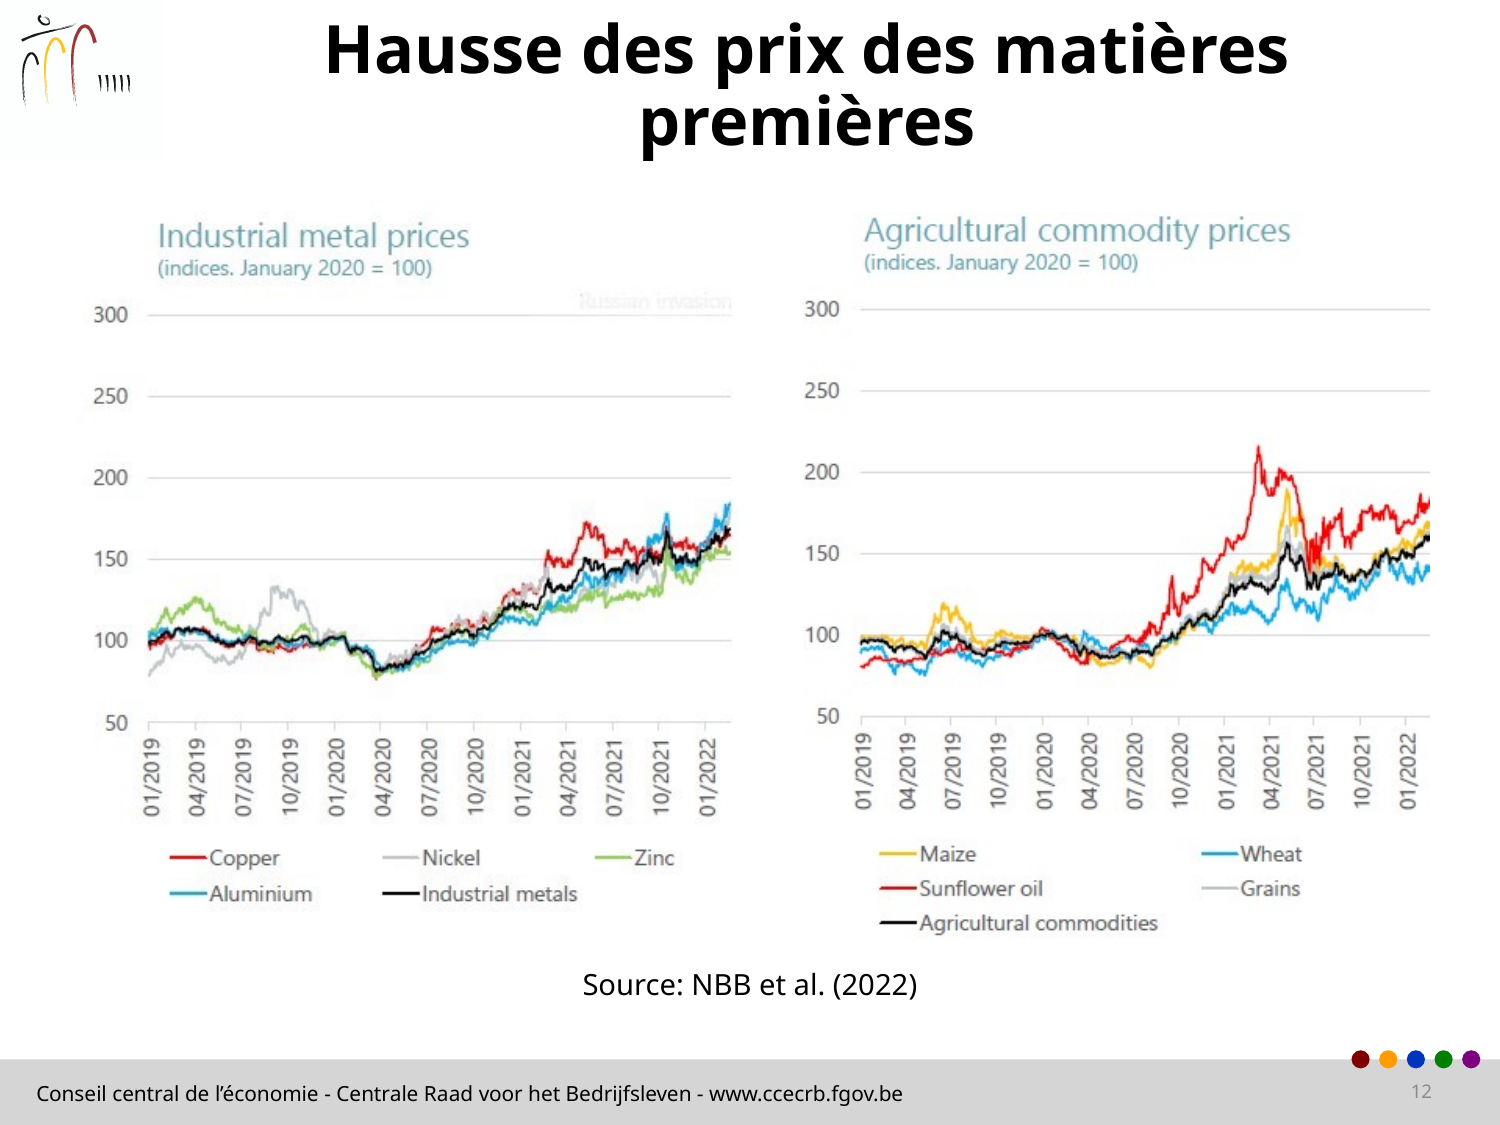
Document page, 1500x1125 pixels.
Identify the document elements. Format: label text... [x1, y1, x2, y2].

slide_number 12 [1273, 1071, 1448, 1115]
picture [70, 199, 739, 926]
picture [803, 212, 1430, 951]
title Hausse des prix des matières premières [144, 10, 1470, 167]
text_box Source: NBB et al. (2022) [567, 958, 933, 1009]
picture [0, 0, 164, 162]
